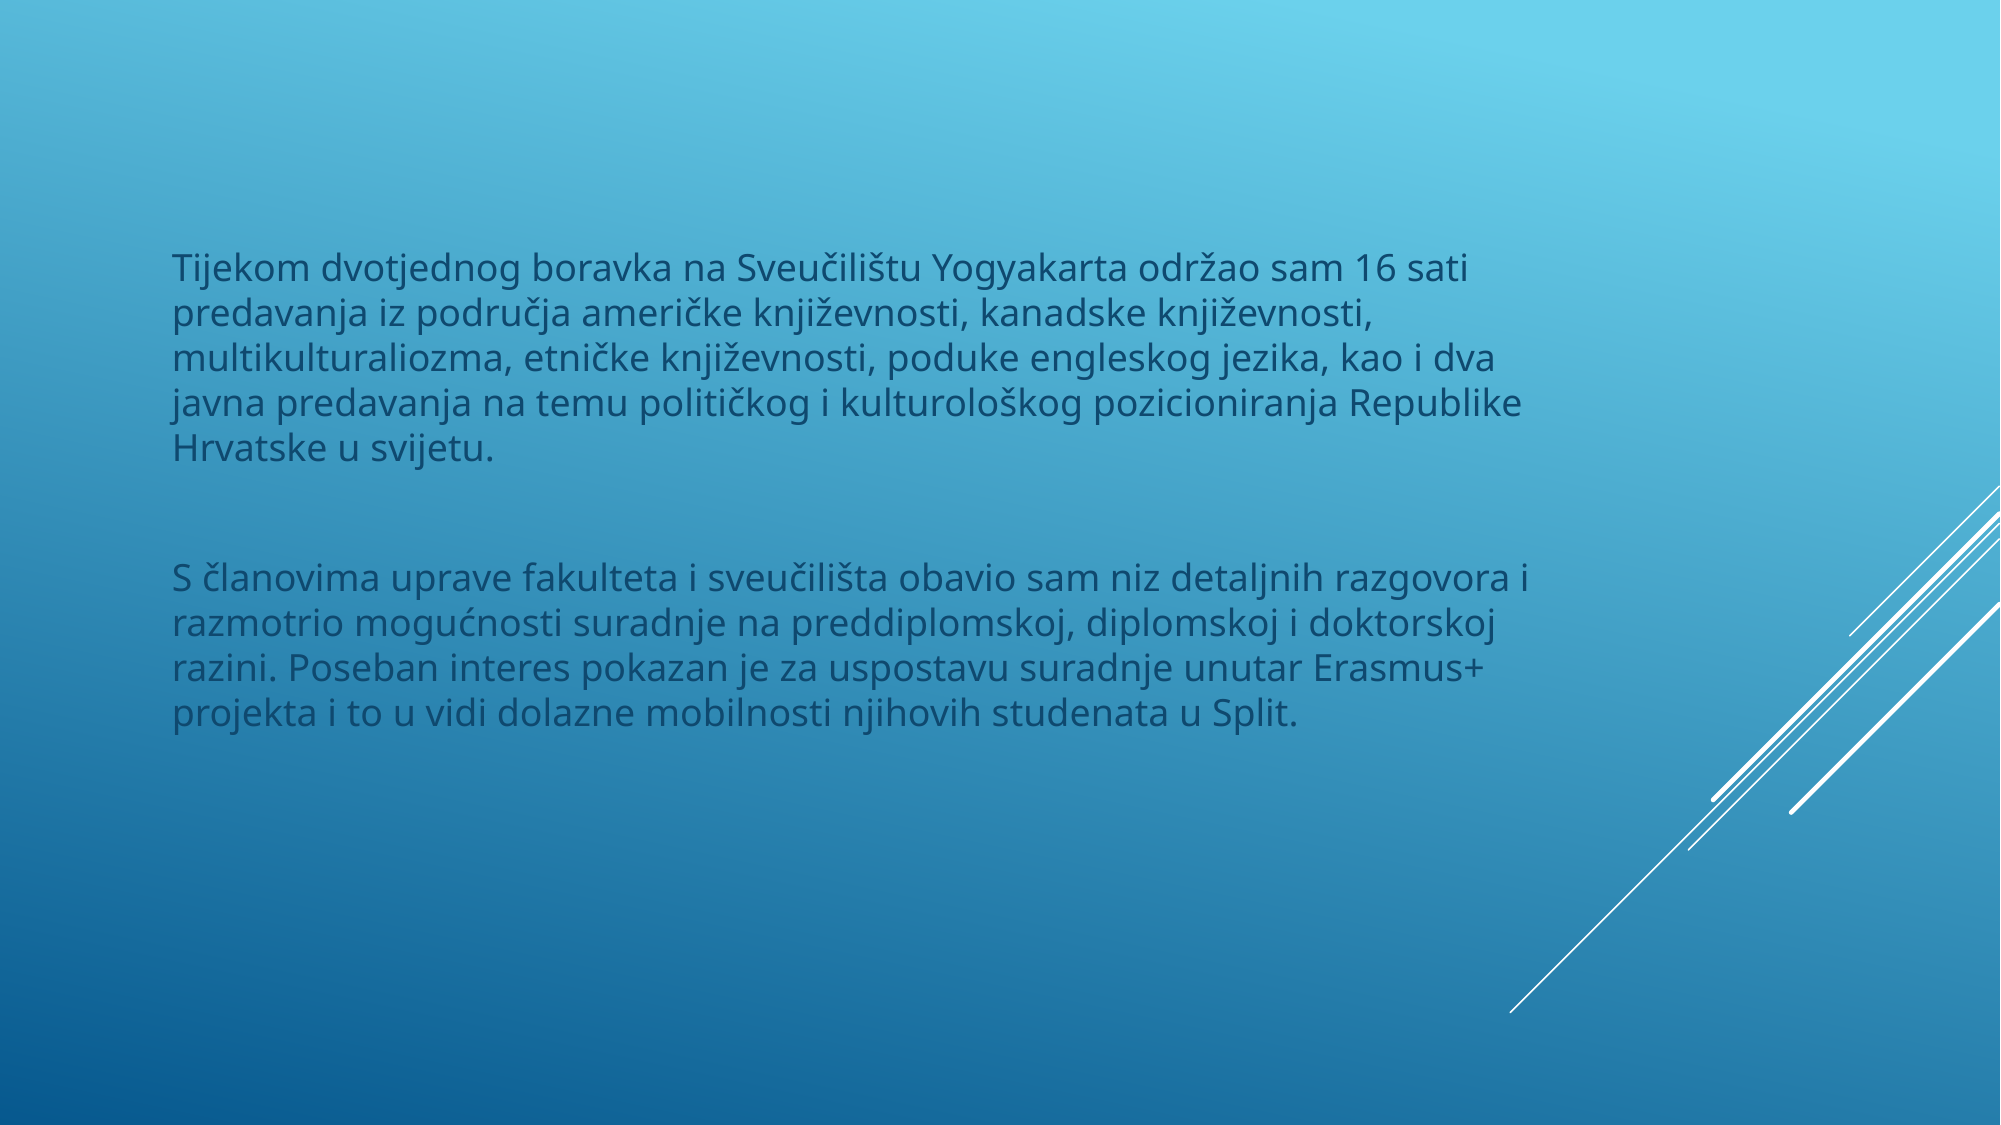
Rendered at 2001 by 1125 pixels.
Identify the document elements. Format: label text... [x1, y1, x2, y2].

list Tijekom dvotjednog boravka na Sveučilištu Yogyakarta održao sam 16 sati predavanja iz područja američke književnosti, kanadske književnosti, multikulturaliozma, etničke književnosti, poduke engleskog jezika, kao i dva javna predavanja na temu političkog i kulturološkog pozicioniranja Republike Hrvatske u svijetu. S članovima uprave fakulteta i sveučilišta obavio sam niz detaljnih razgovora i razmotrio mogućnosti suradnje na preddiplomskoj, diplomskoj i doktorskoj razini. Poseban interes pokazan je za uspostavu suradnje unutar Erasmus+ projekta i to u vidi dolazne mobilnosti njihovih studenata u Split. [156, 236, 1557, 860]
